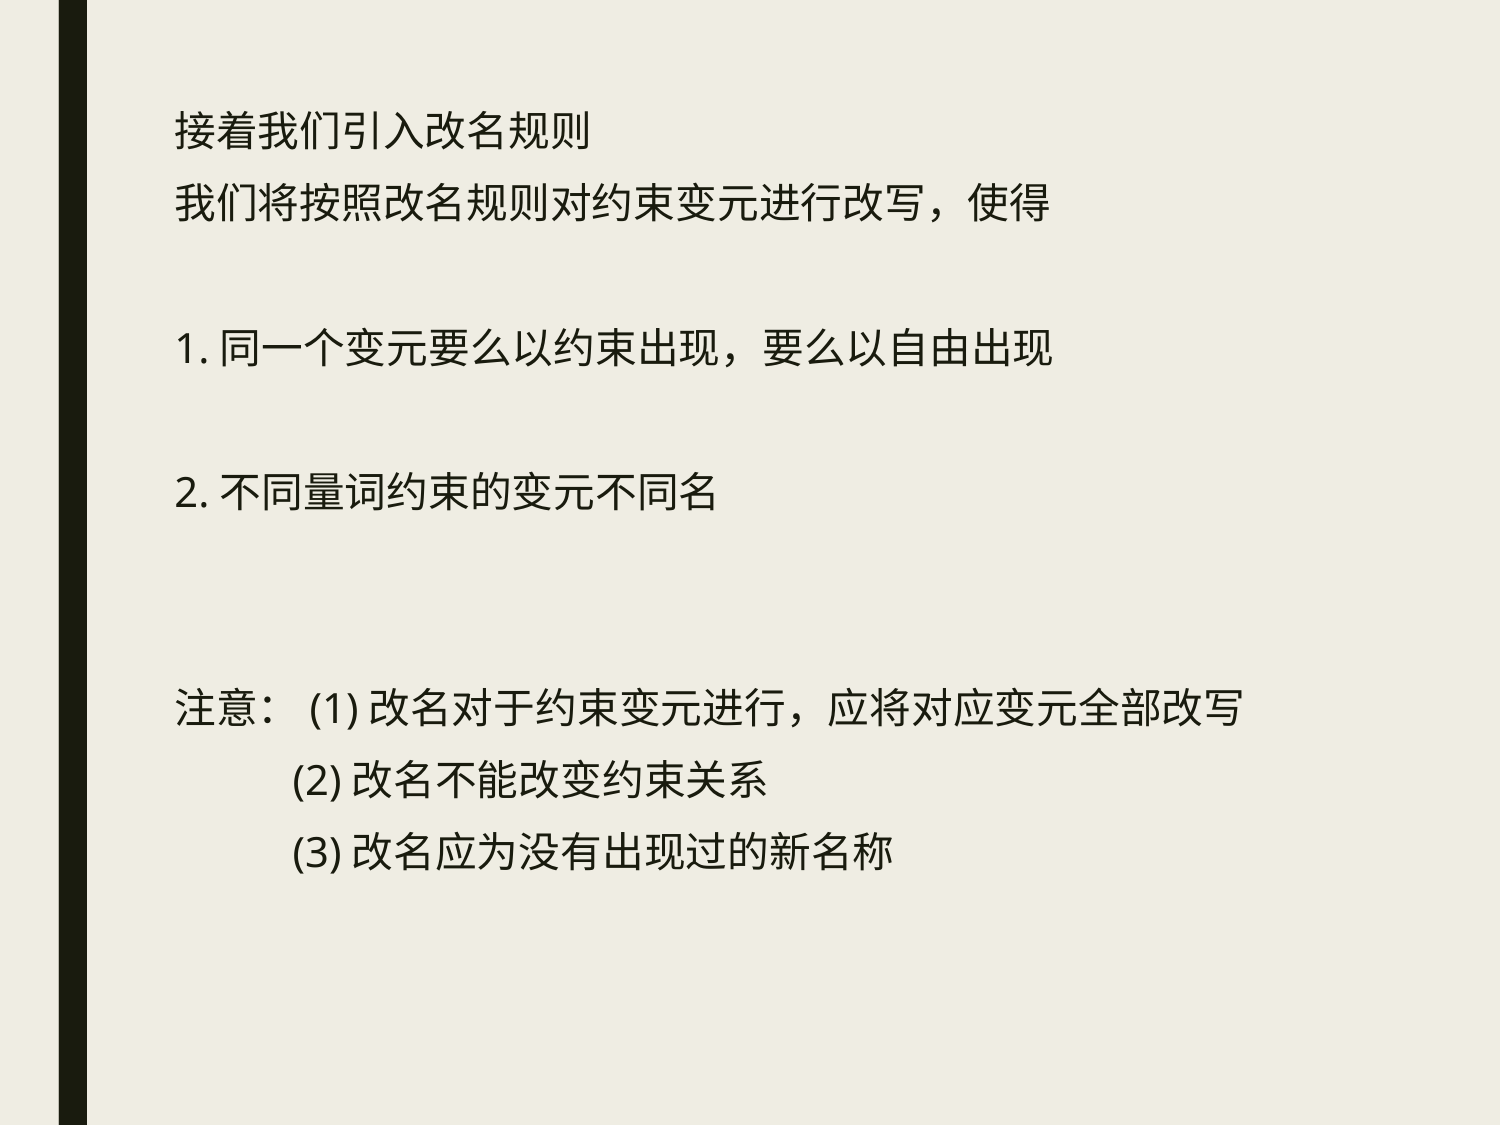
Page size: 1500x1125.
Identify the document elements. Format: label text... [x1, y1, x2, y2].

list 接着我们引入改名规则 我们将按照改名规则对约束变元进行改写，使得 1.同一个变元要么以约束出现，要么以自由出现 2.不同量词约束的变元不同名 注意：(1)改名对于约束变元进行，应将对应变元全部改写 (2)改名不能改变约束关系 (3)改名应为没有出现过的新名称 [159, 101, 1341, 1047]
